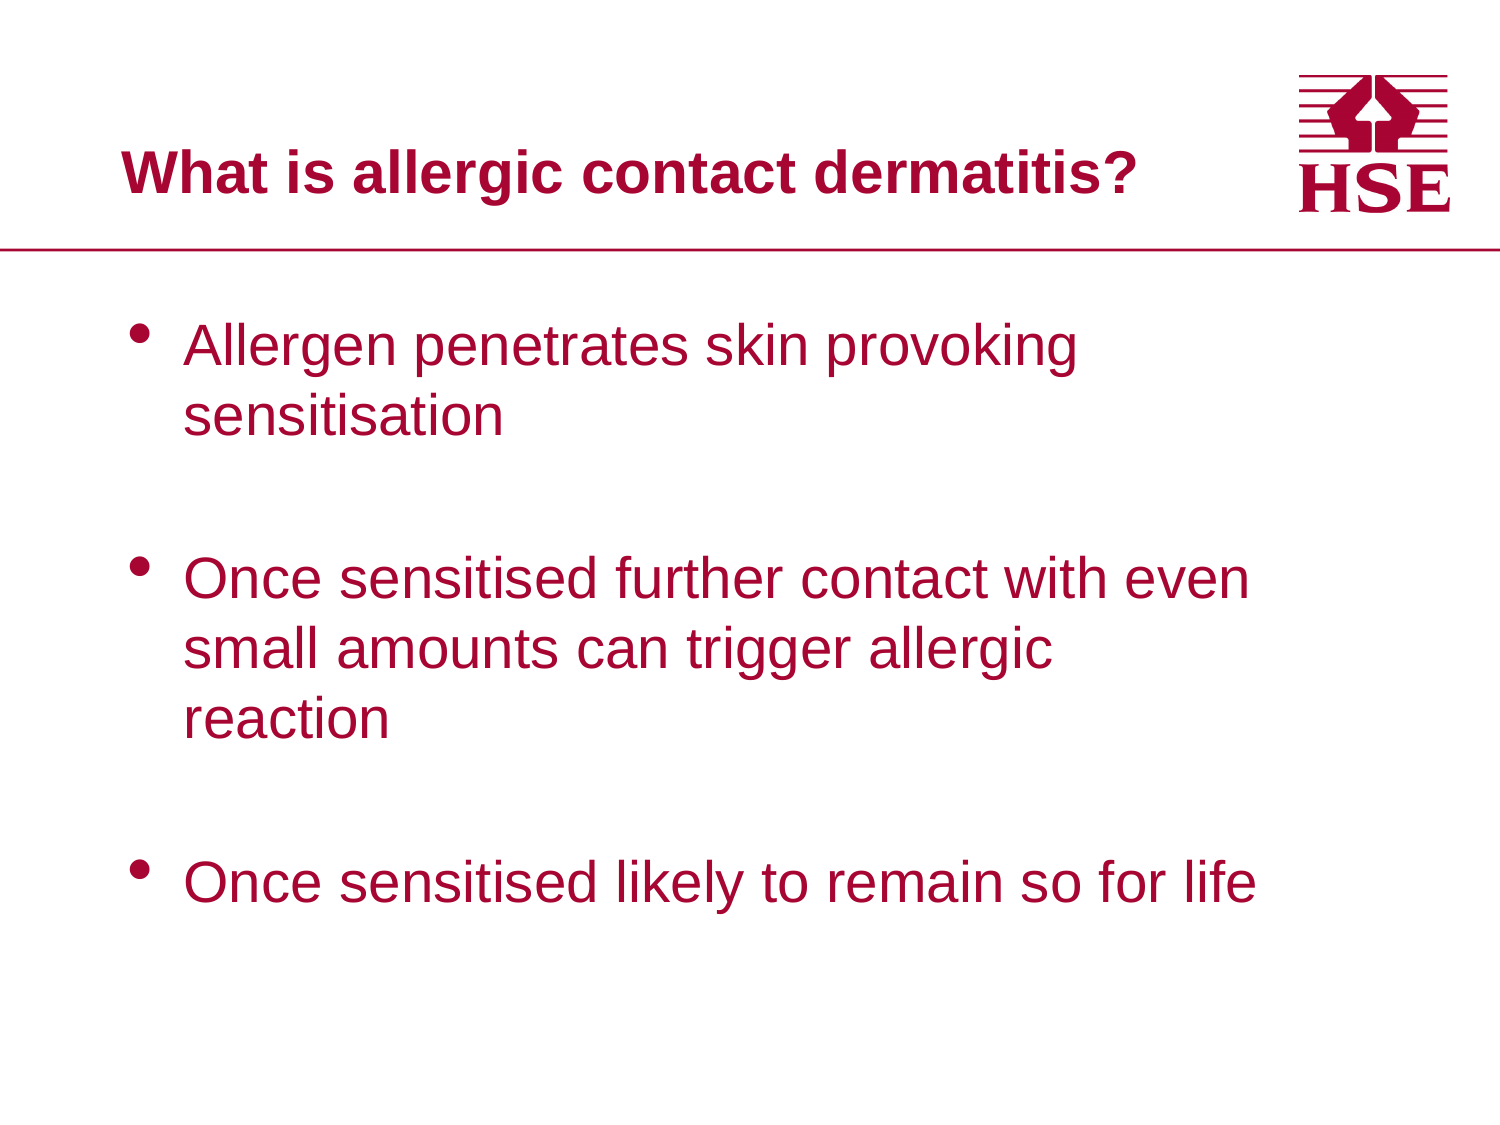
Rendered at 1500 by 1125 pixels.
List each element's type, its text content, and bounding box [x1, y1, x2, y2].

title What is allergic contact dermatitis? [106, 99, 1228, 239]
list Allergen penetrates skin provoking sensitisation Once sensitised further contact with even small amounts can trigger allergic reaction Once sensitised likely to remain so for life [112, 299, 1288, 1063]
picture [1299, 75, 1450, 213]
